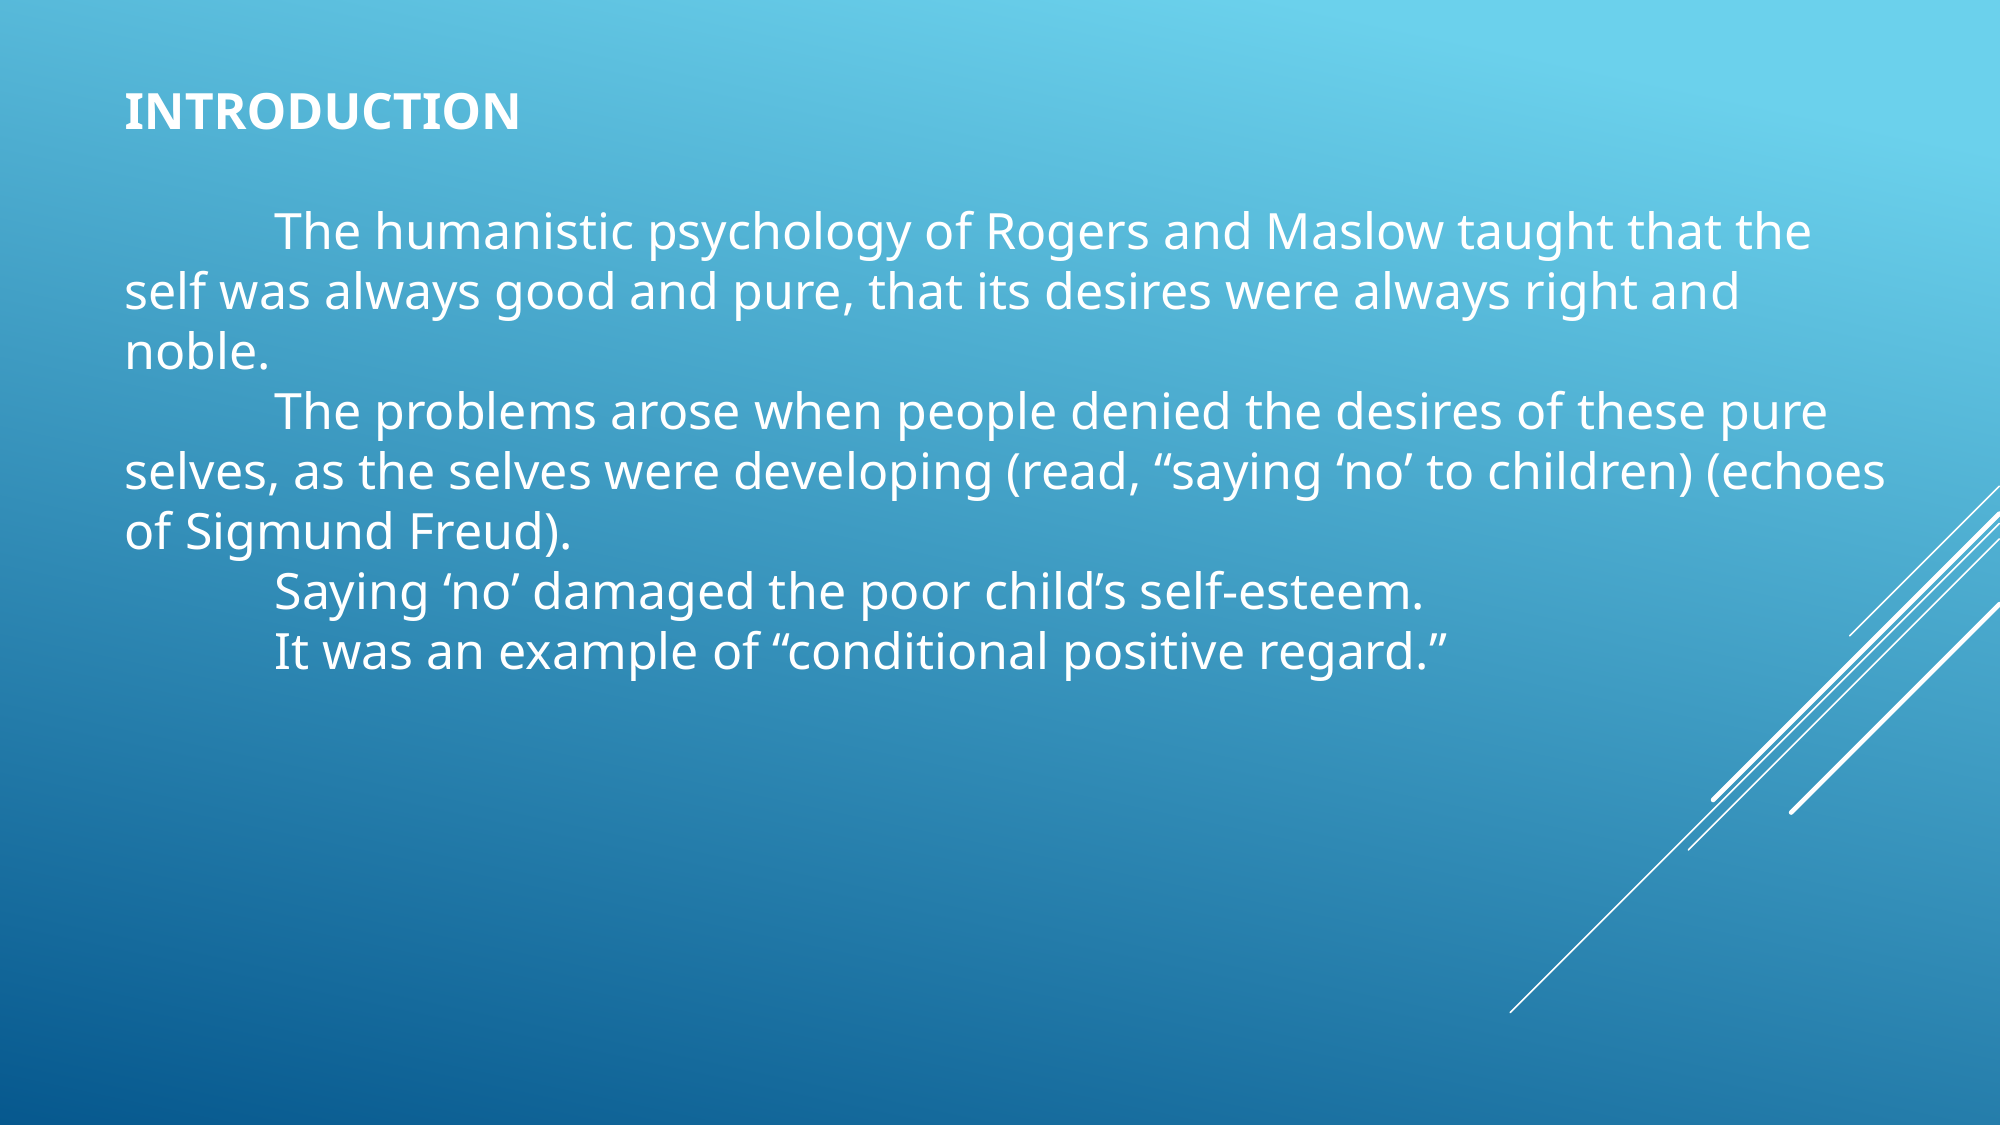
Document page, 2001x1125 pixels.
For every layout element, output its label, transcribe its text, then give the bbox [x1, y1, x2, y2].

text_box INTRODUCTION The humanistic psychology of Rogers and Maslow taught that the self was always good and pure, that its desires were always right and noble. The problems arose when people denied the desires of these pure selves, as the selves were developing (read, “saying ‘no’ to children) (echoes of Sigmund Freud). Saying ‘no’ damaged the poor child’s self-esteem. It was an example of “conditional positive regard.” [109, 71, 1910, 687]
